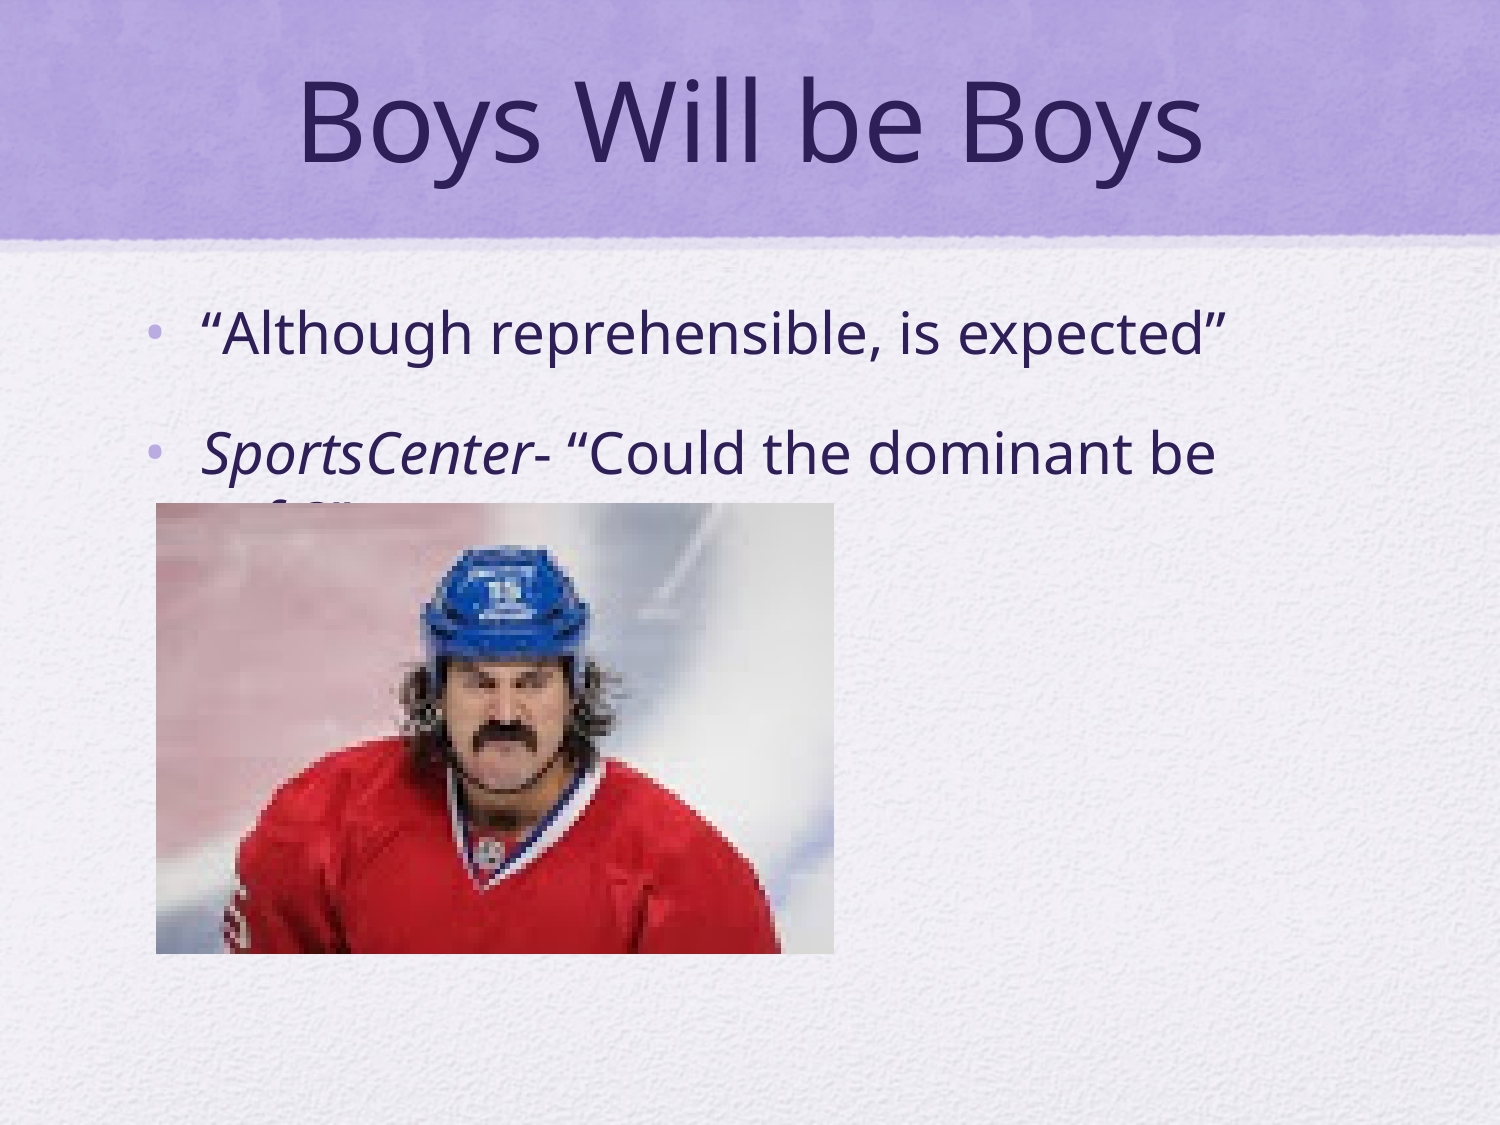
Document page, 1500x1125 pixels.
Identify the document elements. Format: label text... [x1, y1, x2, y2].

list “Although reprehensible, is expected” SportsCenter- “Could the dominant be soft?” [129, 288, 1372, 993]
title Boys Will be Boys [129, 6, 1372, 239]
picture [0, 225, 1500, 1125]
